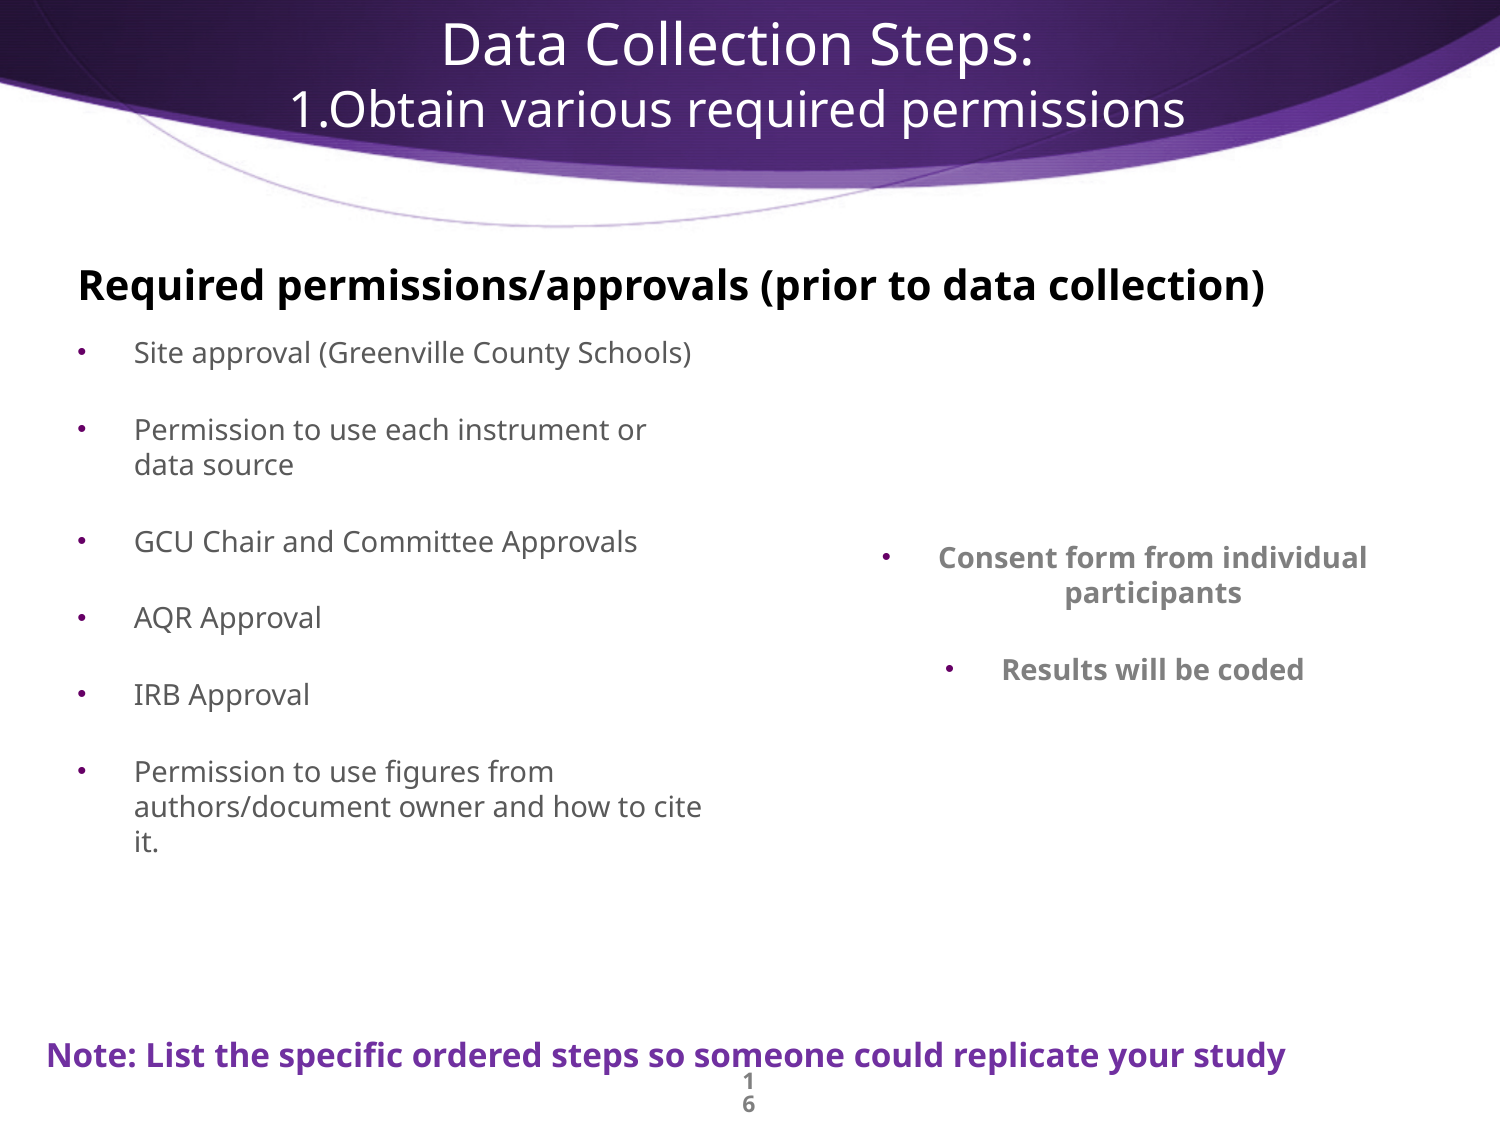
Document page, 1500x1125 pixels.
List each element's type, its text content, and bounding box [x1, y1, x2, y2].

list Site approval (Greenville County Schools) Permission to use each instrument or data source GCU Chair and Committee Approvals AQR Approval IRB Approval Permission to use figures from authors/document owner and how to cite it. [62, 326, 726, 975]
text_box Required permissions/approvals (prior to data collection) [62, 251, 1457, 316]
list Consent form from individual participants Results will be coded [793, 326, 1457, 975]
slide_number 16 [727, 1062, 773, 1103]
picture [0, 0, 1500, 1125]
list Note: List the specific ordered steps so someone could replicate your study [31, 1025, 1457, 1082]
title Data Collection Steps: 1.Obtain various required permissions [62, 0, 1413, 188]
